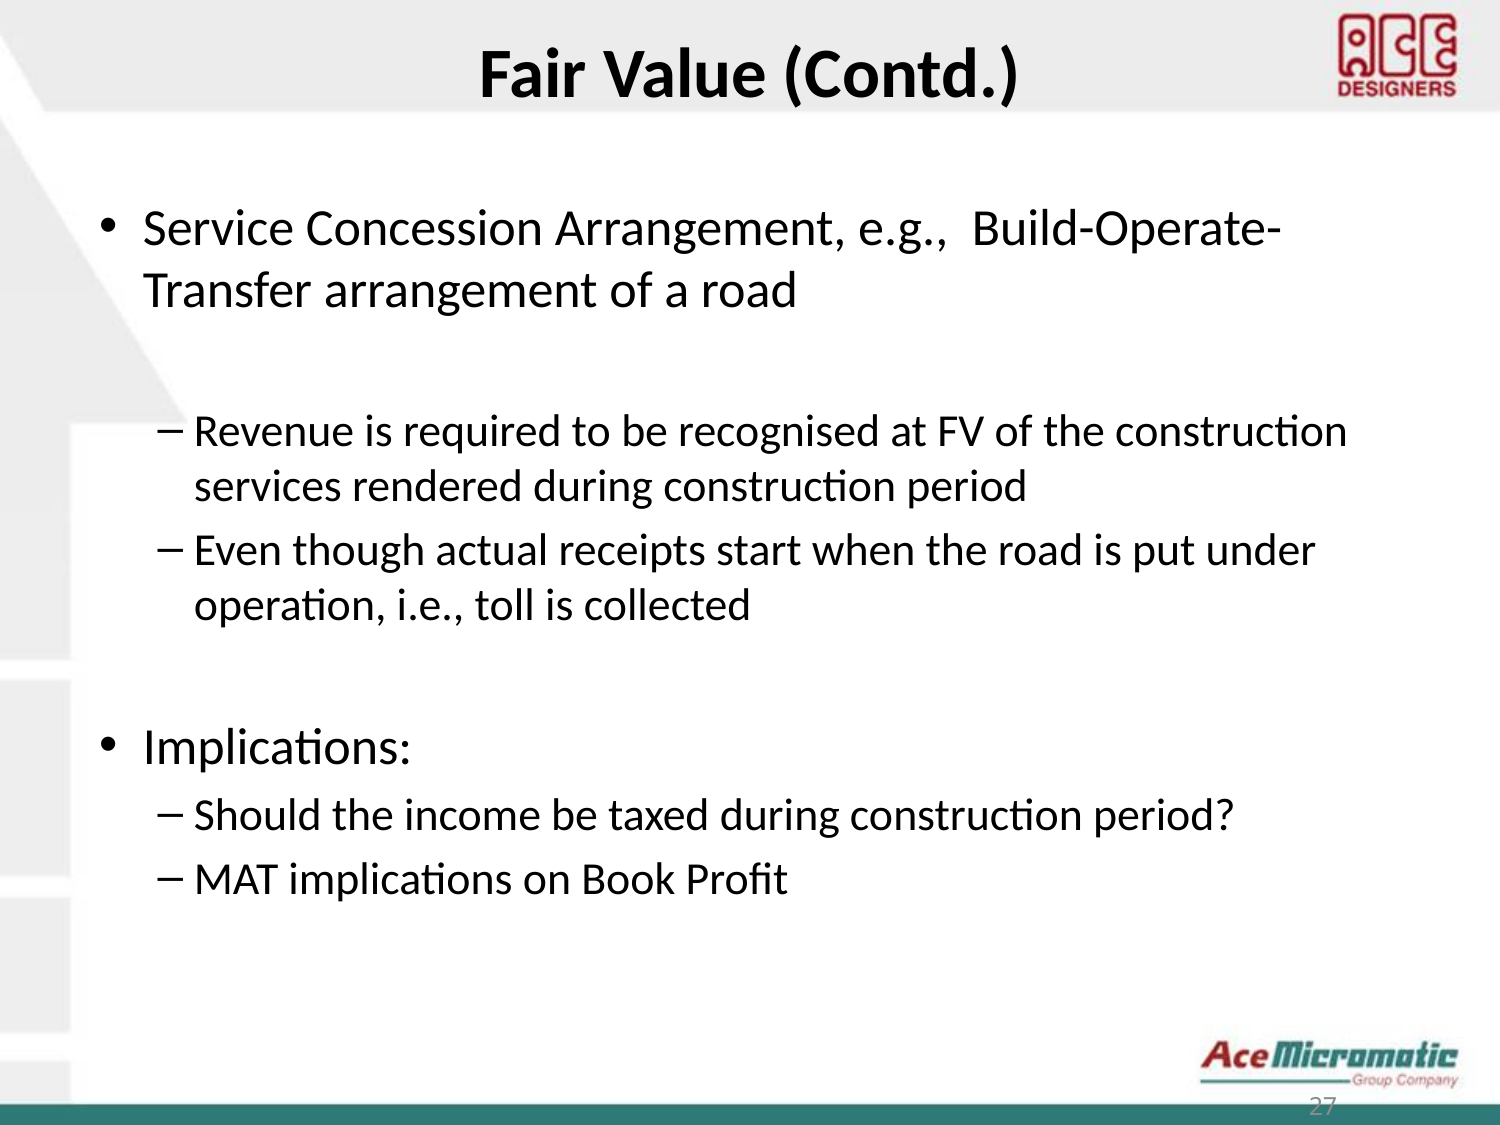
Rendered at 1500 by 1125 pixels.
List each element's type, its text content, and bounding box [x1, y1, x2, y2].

slide_number 27 [1147, 1068, 1498, 1125]
title Fair Value (Contd.) [75, 0, 1425, 163]
list Service Concession Arrangement, e.g., Build-Operate-Transfer arrangement of a road Revenue is required to be recognised at FV of the construction services rendered during construction period Even though actual receipts start when the road is put under operation, i.e., toll is collected Implications: Should the income be taxed during construction period? MAT implications on Book Profit [87, 187, 1438, 930]
picture [0, 0, 1500, 1125]
